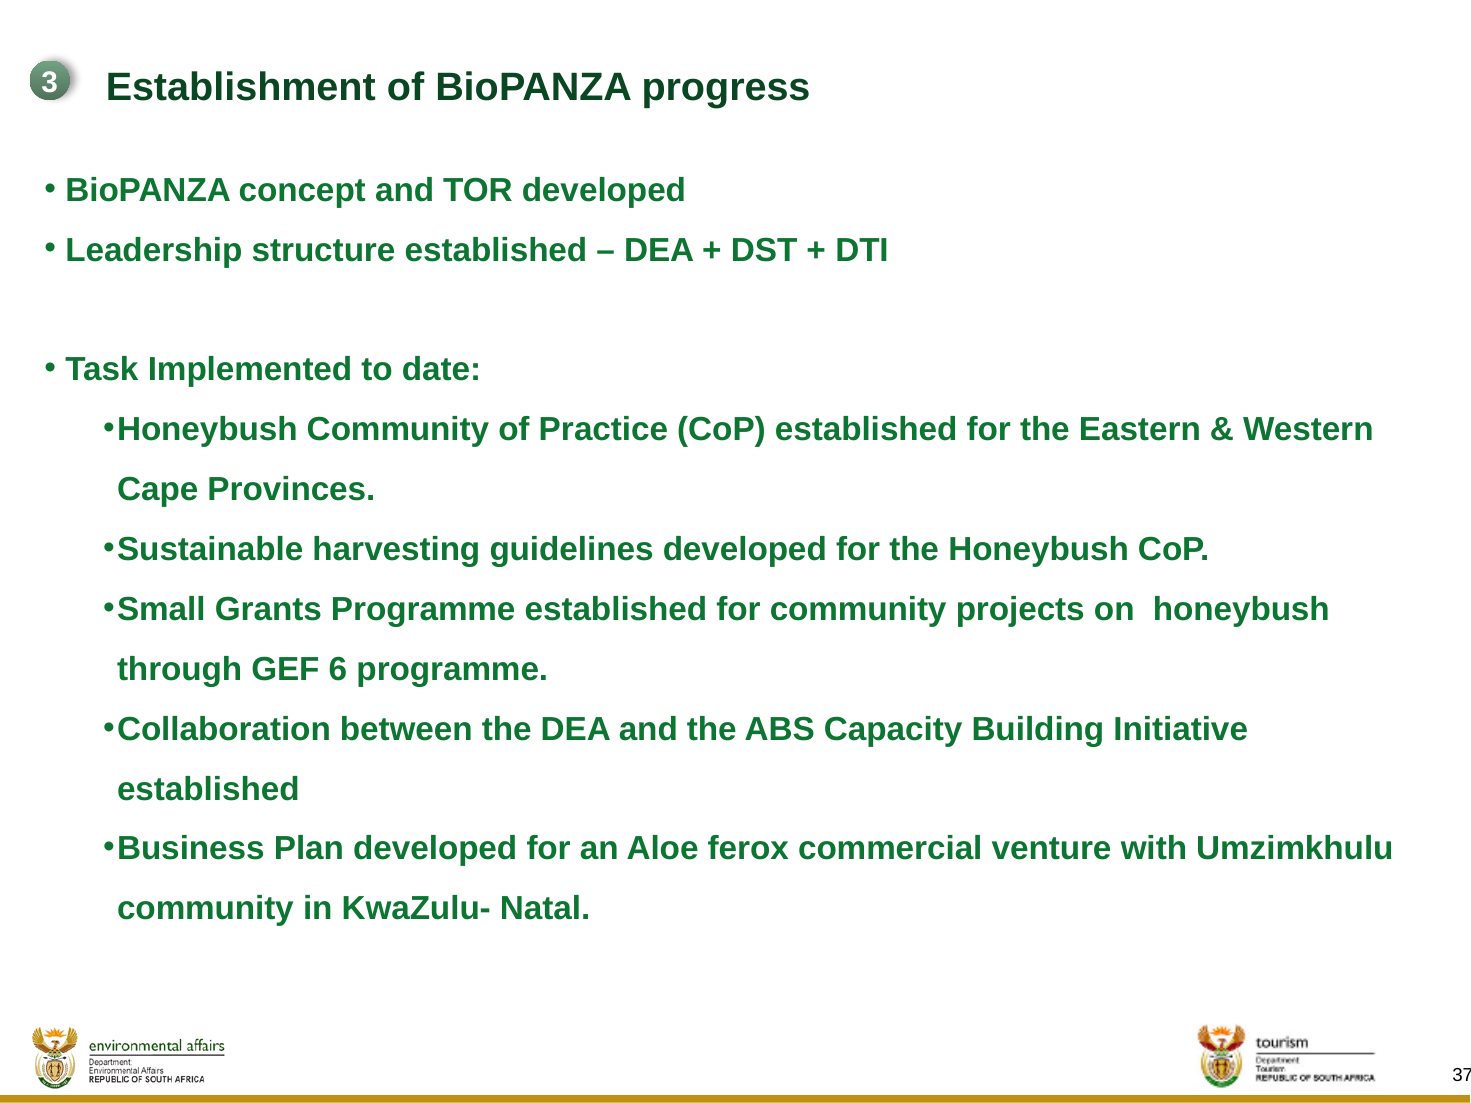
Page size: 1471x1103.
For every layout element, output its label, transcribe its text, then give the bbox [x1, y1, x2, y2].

title Establishment of BioPANZA progress [49, 60, 1110, 140]
text_box 3 [29, 60, 70, 101]
picture [28, 1020, 227, 1094]
picture [1192, 1084, 1377, 1091]
text_box BioPANZA concept and TOR developed Leadership structure established – DEA + DST + DTI Task Implemented to date: Honeybush Community of Practice (CoP) established for the Eastern & Western Cape Provinces. Sustainable harvesting guidelines developed for the Honeybush CoP. Small Grants Programme established for community projects on honeybush through GEF 6 programme. Collaboration between the DEA and the ABS Capacity Building Initiative established Business Plan developed for an Aloe ferox commercial venture with Umzimkhulu community in KwaZulu- Natal. [29, 140, 1433, 1084]
